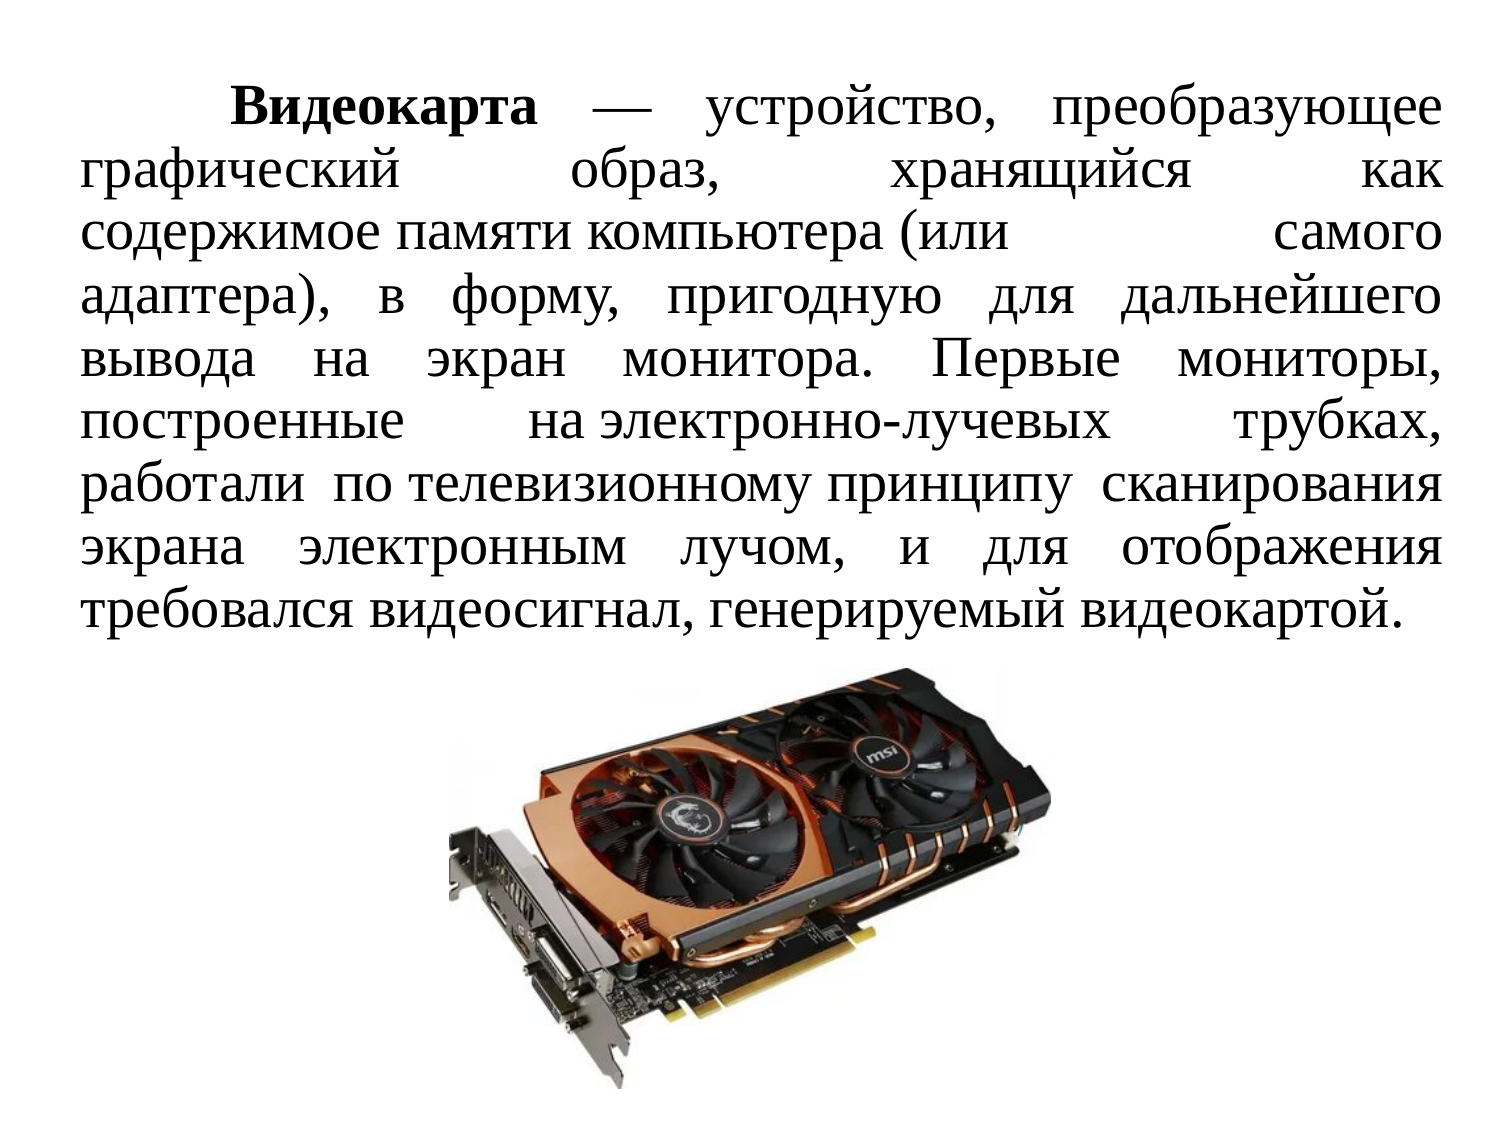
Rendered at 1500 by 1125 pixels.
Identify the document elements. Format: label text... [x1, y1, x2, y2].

list Видеокарта — устройство, преобразующее графический образ, хранящийся как содержимое памяти компьютера (или самого адаптера), в форму, пригодную для дальнейшего вывода на экран монитора. Первые мониторы, построенные на электронно-лучевых трубках, работали по телевизионному принципу сканирования экрана электронным лучом, и для отображения требовался видеосигнал, генерируемый видеокартой. [64, 66, 1459, 634]
picture [449, 668, 1051, 1089]
